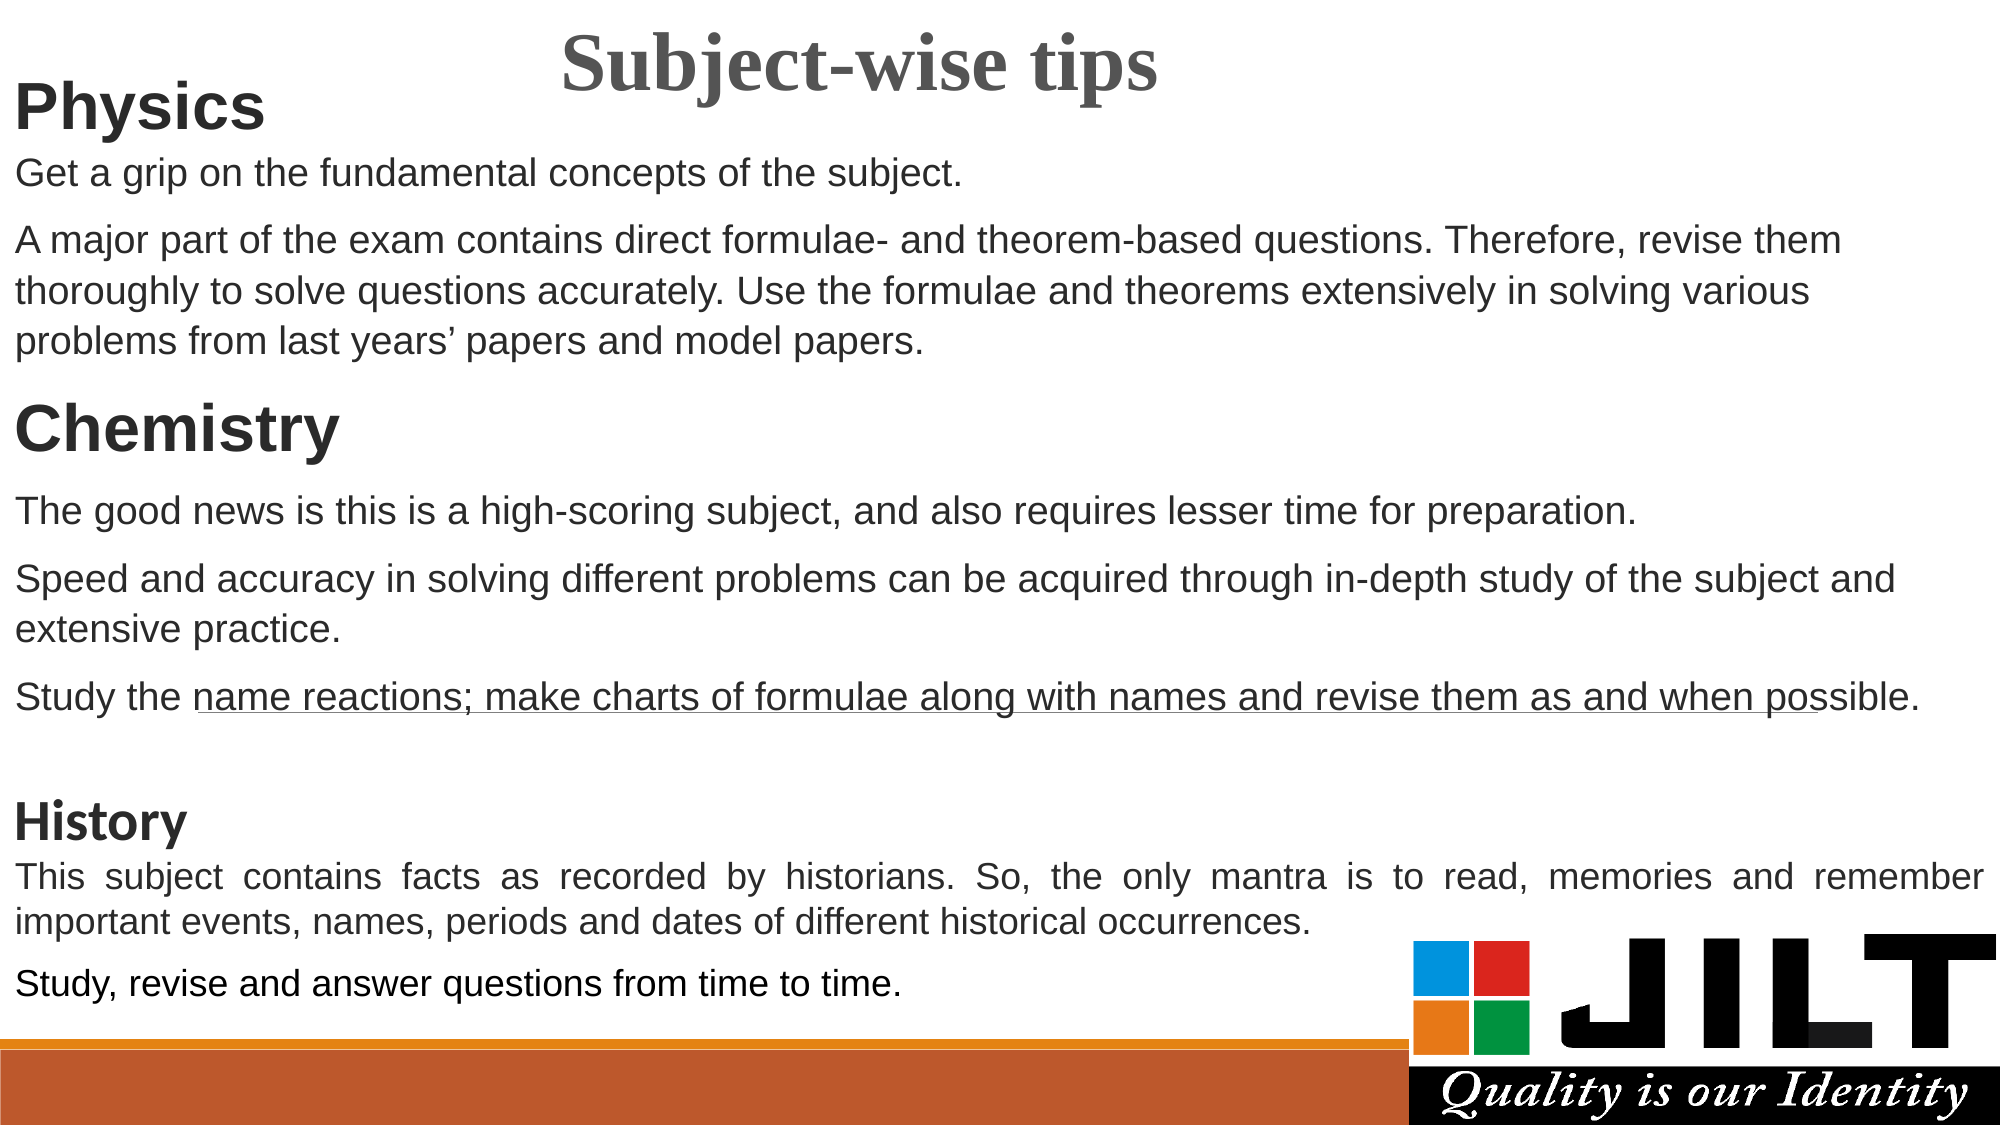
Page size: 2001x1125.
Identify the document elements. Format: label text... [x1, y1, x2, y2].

text_box History This subject contains facts as recorded by historians. So, the only mantra is to read, memories and remember important events, names, periods and dates of different historical occurrences. Study, revise and answer questions from time to time. [0, 774, 2000, 1012]
text_box Subject-wise tips [545, 0, 1175, 115]
text_box Physics Get a grip on the fundamental concepts of the subject. A major part of the exam contains direct formulae- and theorem-based questions. Therefore, revise them thoroughly to solve questions accurately. Use the formulae and theorems extensively in solving various problems from last years’ papers and model papers. Chemistry The good news is this is a high-scoring subject, and also requires lesser time for preparation. Speed and accuracy in solving different problems can be acquired through in-depth study of the subject and extensive practice. Study the name reactions; make charts of formulae along with names and revise them as and when possible. [0, 50, 2000, 726]
picture [1408, 933, 2000, 1125]
